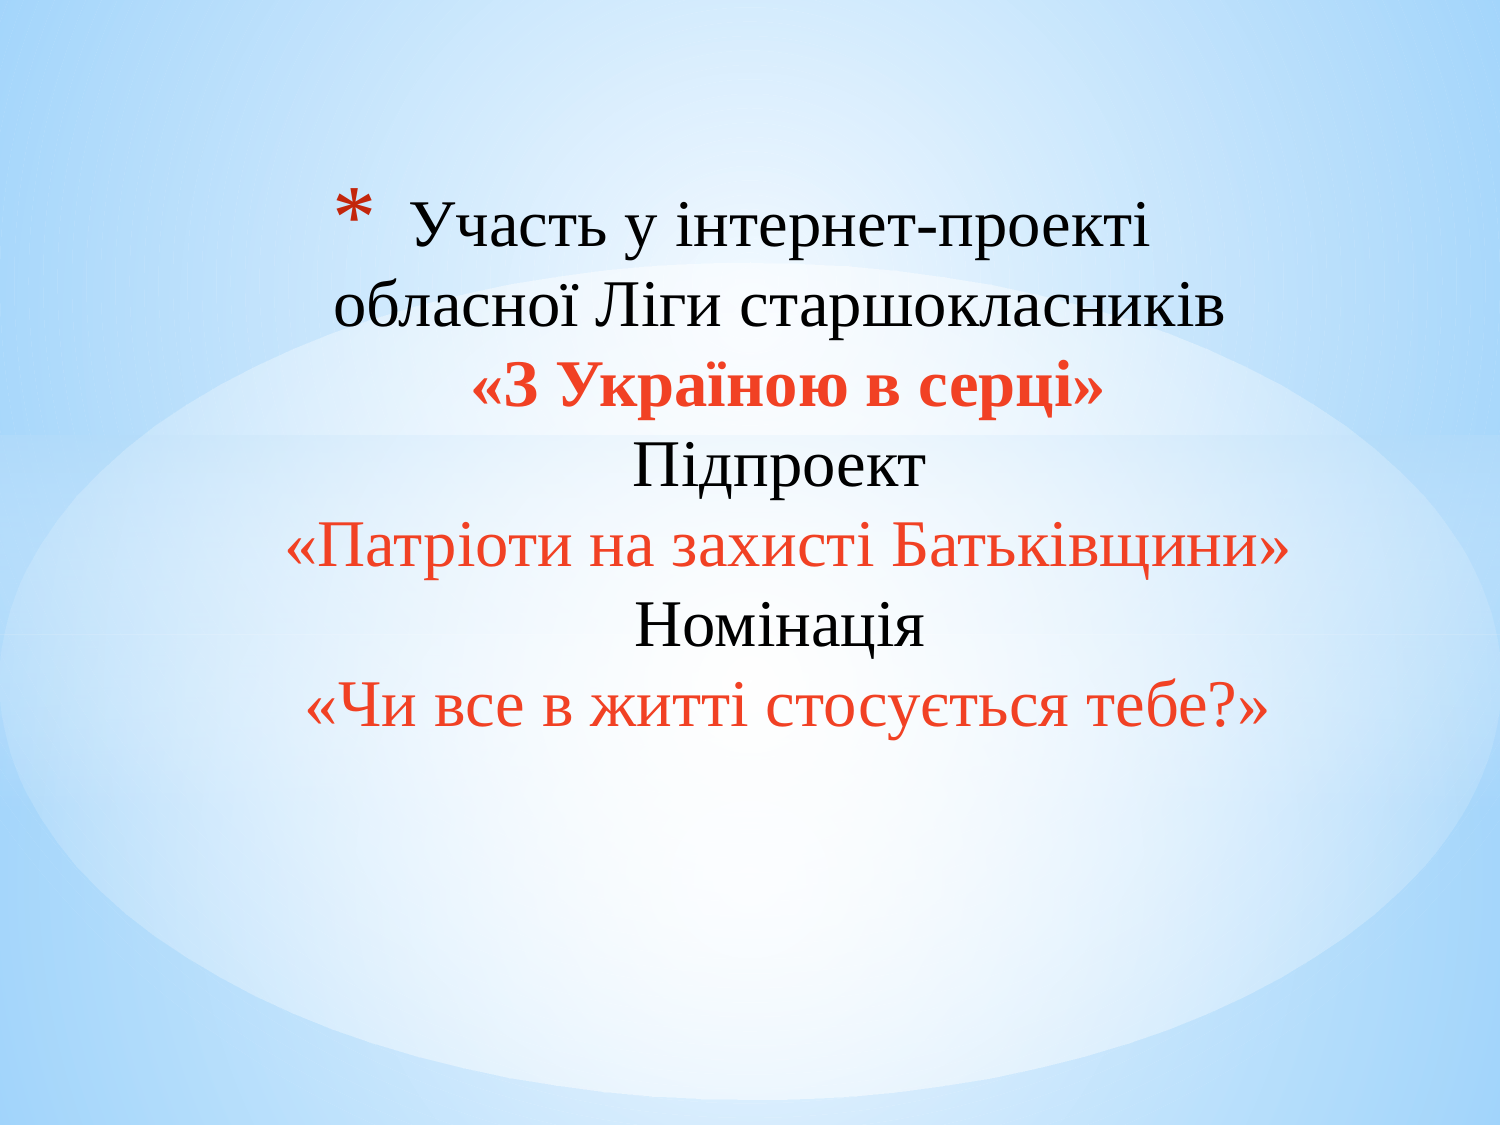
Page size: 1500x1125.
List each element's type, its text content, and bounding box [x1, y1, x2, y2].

title Участь у інтернет-проекті обласної Ліги старшокласників «З Україною в серці» Підпроект «Патріоти на захисті Батьківщини» Номінація «Чи все в житті стосується тебе?» [147, 172, 1325, 858]
